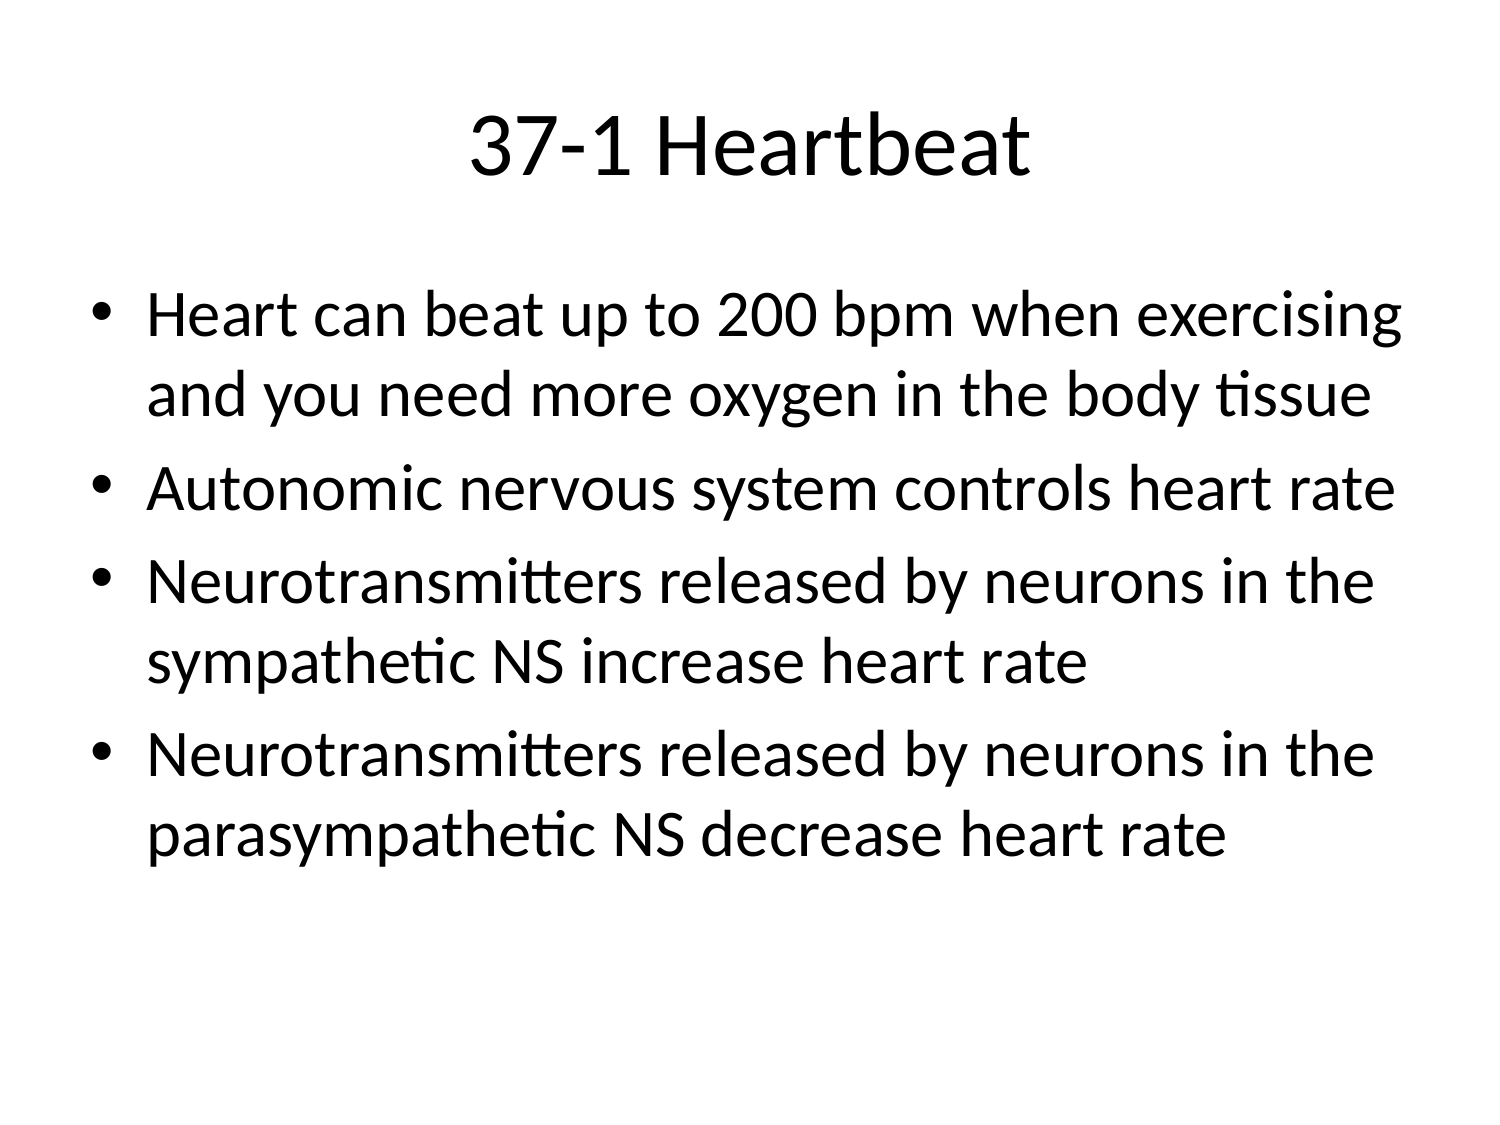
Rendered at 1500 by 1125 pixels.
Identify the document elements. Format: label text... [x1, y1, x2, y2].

title 37-1 Heartbeat [75, 45, 1425, 233]
list Heart can beat up to 200 bpm when exercising and you need more oxygen in the body tissue Autonomic nervous system controls heart rate Neurotransmitters released by neurons in the sympathetic NS increase heart rate Neurotransmitters released by neurons in the parasympathetic NS decrease heart rate [75, 262, 1425, 1005]
